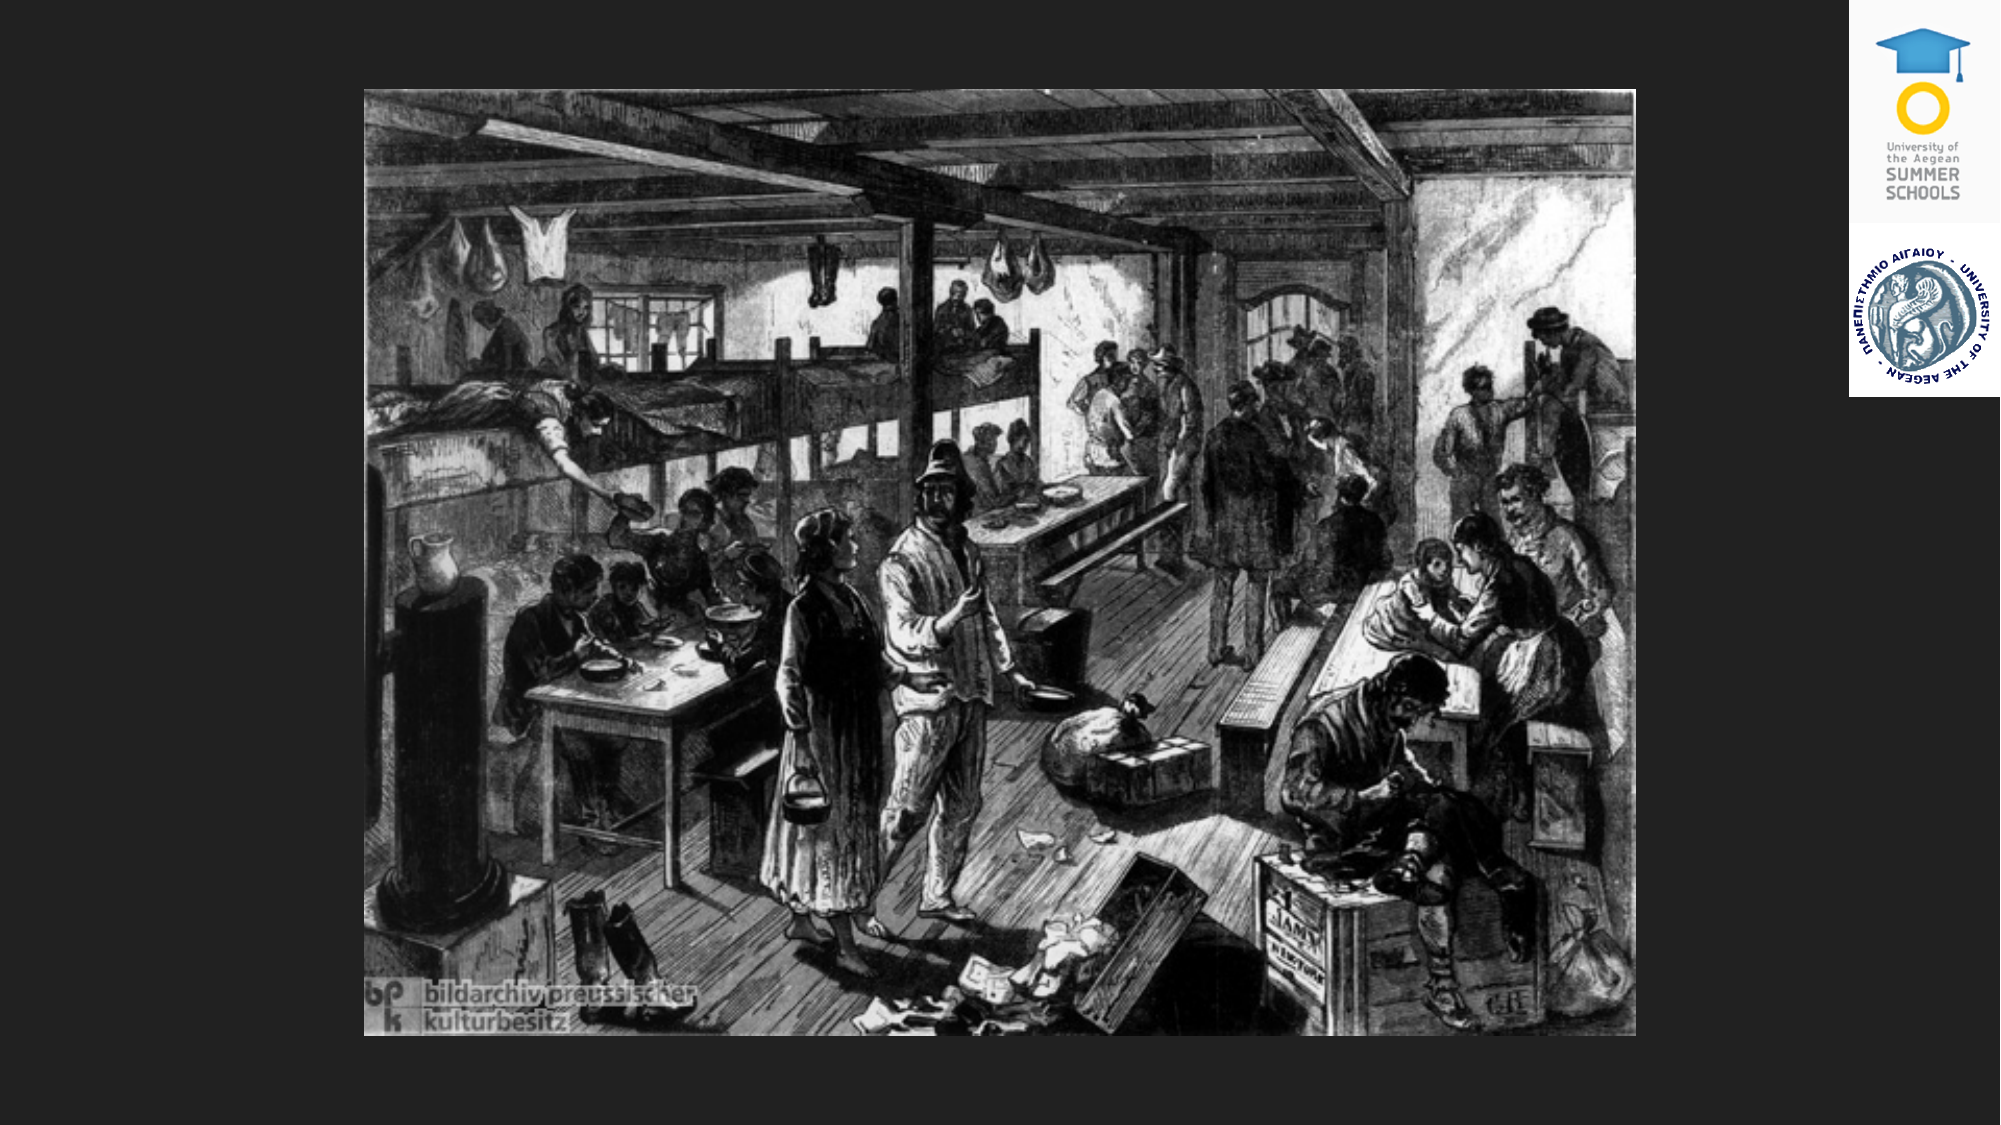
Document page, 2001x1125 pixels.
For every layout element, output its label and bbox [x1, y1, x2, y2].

picture [364, 89, 1636, 1036]
picture [1849, 0, 2000, 397]
